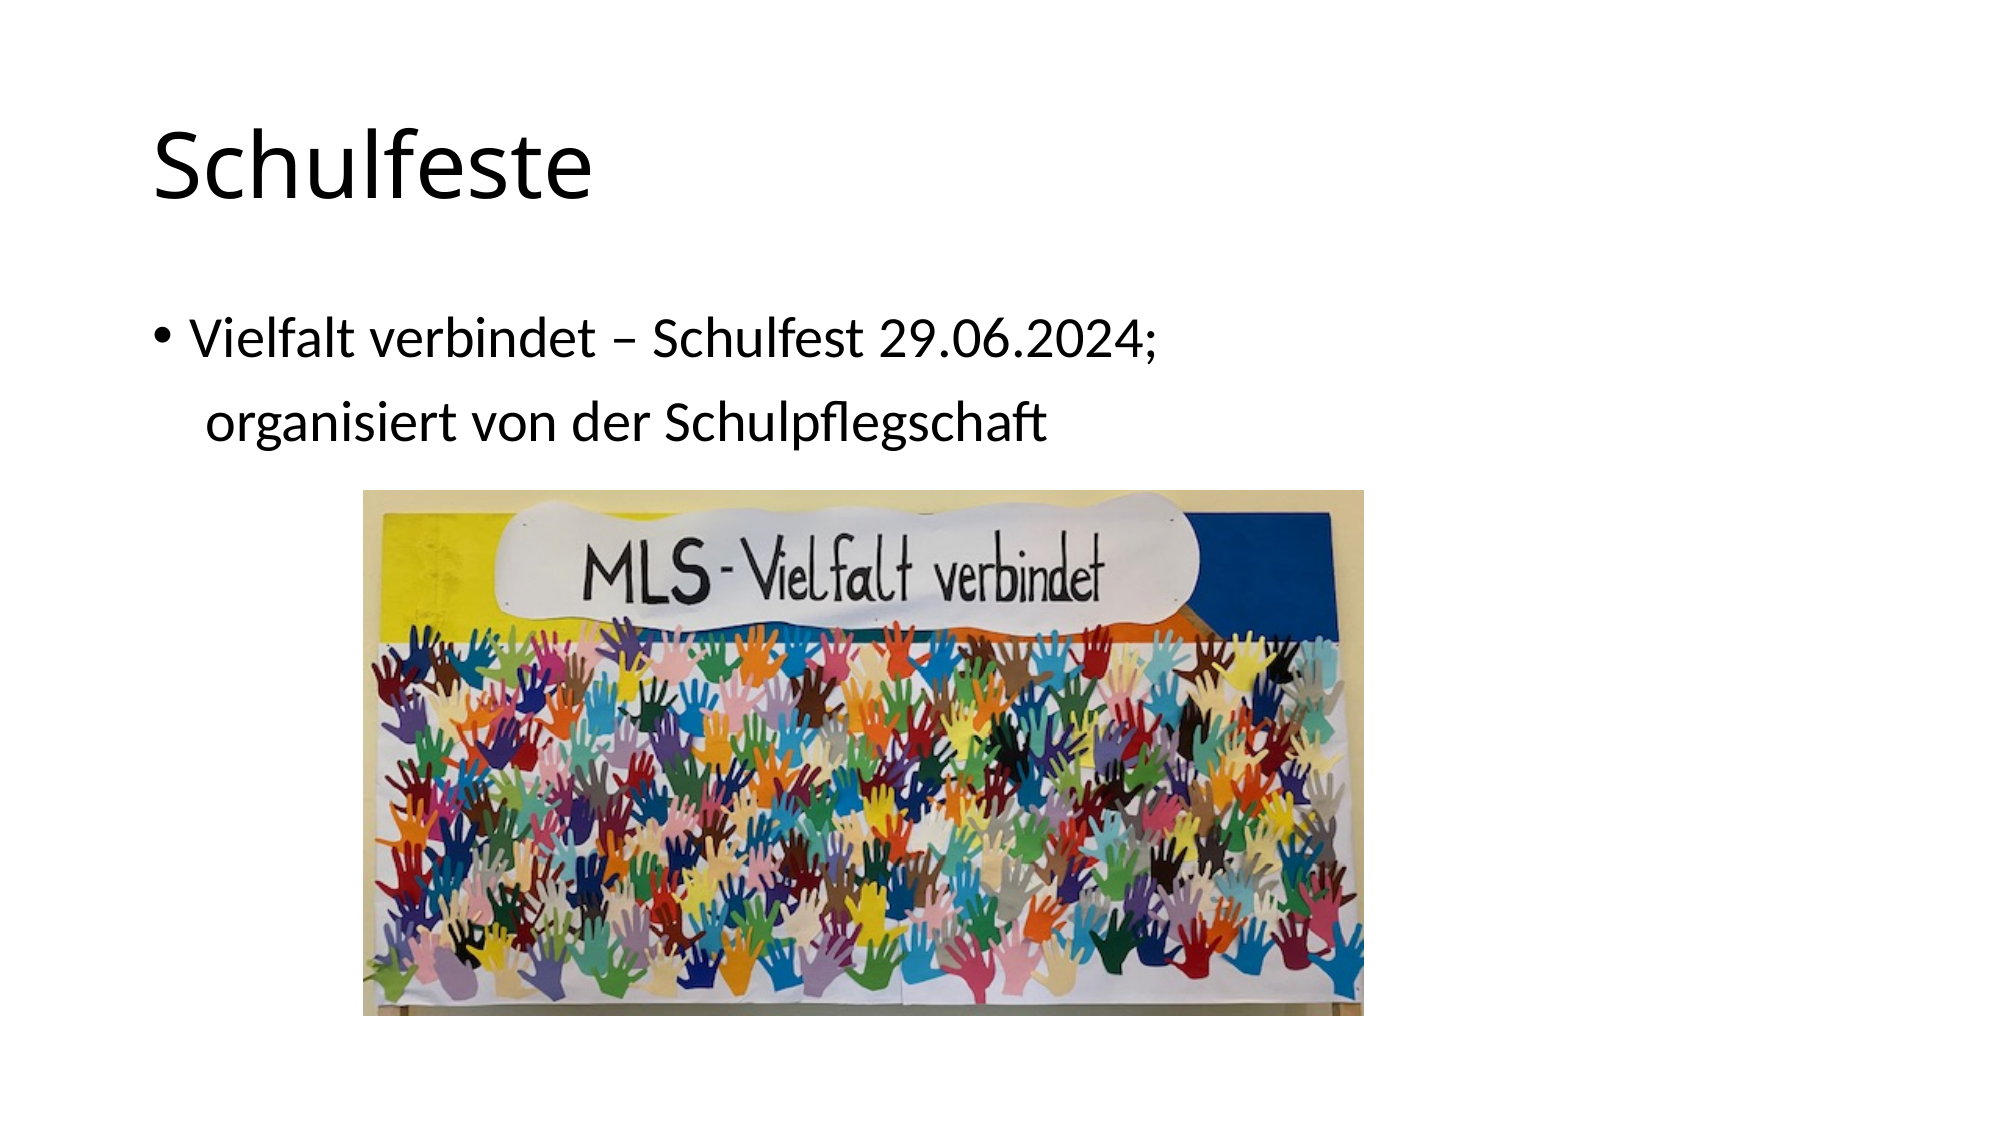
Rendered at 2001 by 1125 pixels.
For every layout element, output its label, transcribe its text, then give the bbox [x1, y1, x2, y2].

picture [363, 490, 1364, 1016]
title Schulfeste [137, 59, 1863, 278]
list Vielfalt verbindet – Schulfest 29.06.2024; organisiert von der Schulpflegschaft [137, 299, 1863, 1014]
